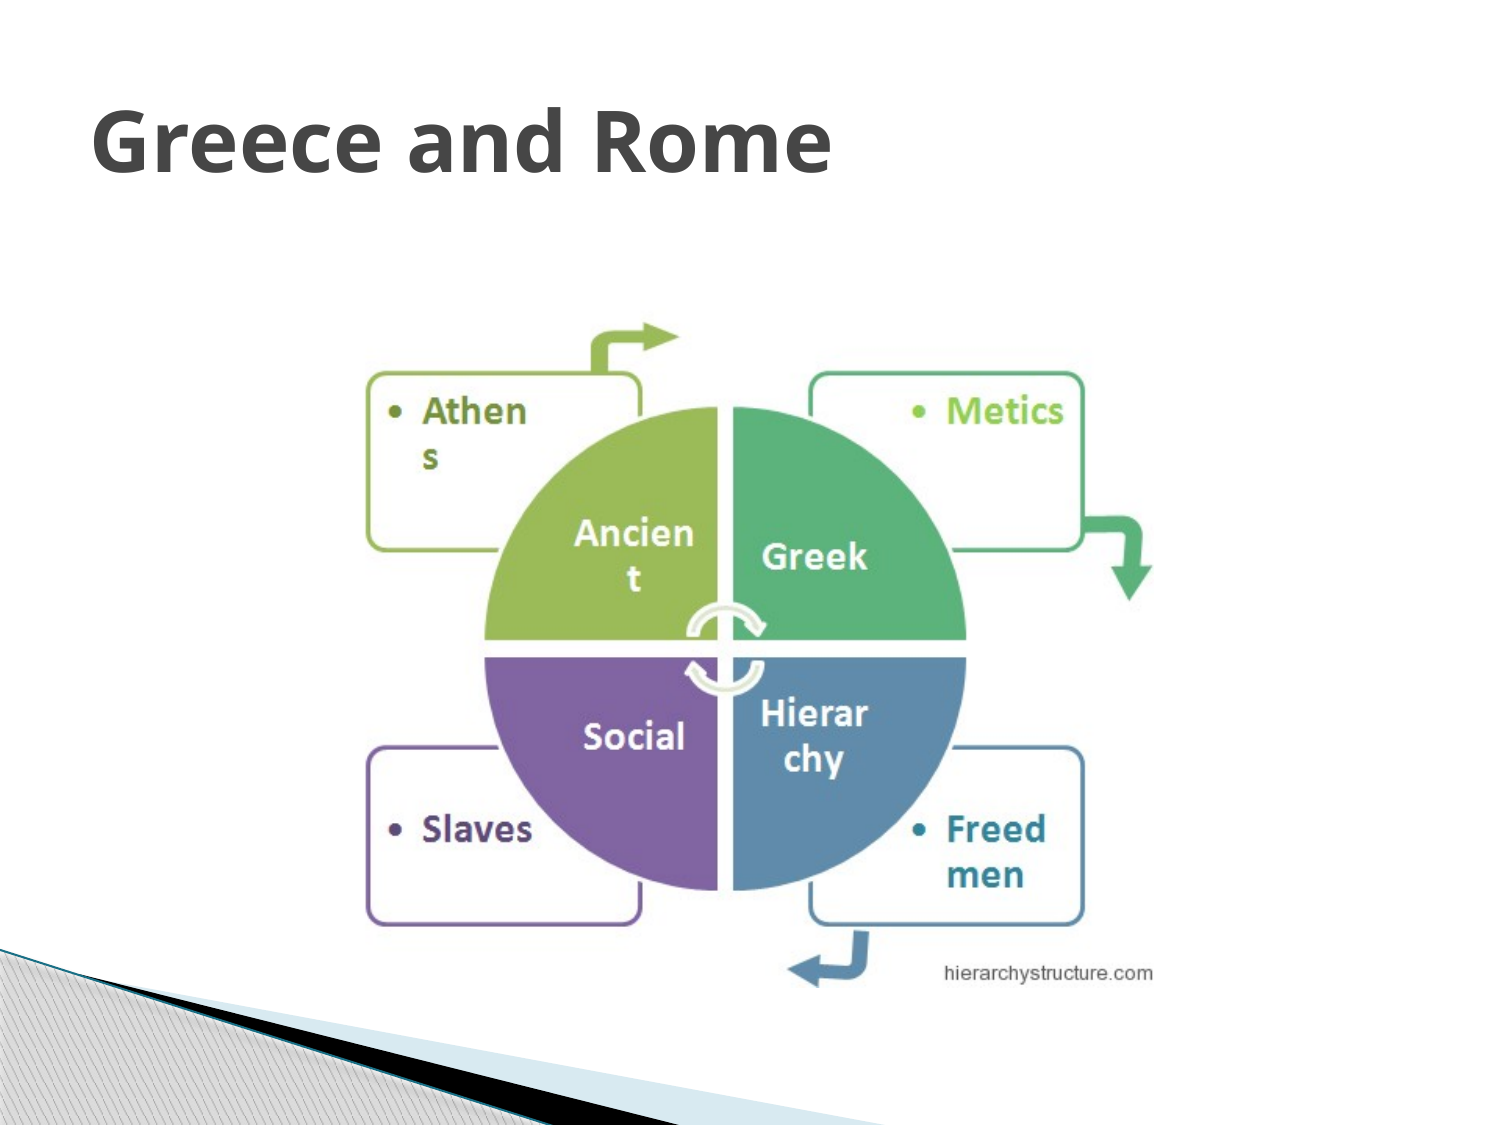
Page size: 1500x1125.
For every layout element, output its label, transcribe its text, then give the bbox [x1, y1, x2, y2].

title Greece and Rome [75, 45, 1425, 233]
picture [341, 299, 1155, 988]
